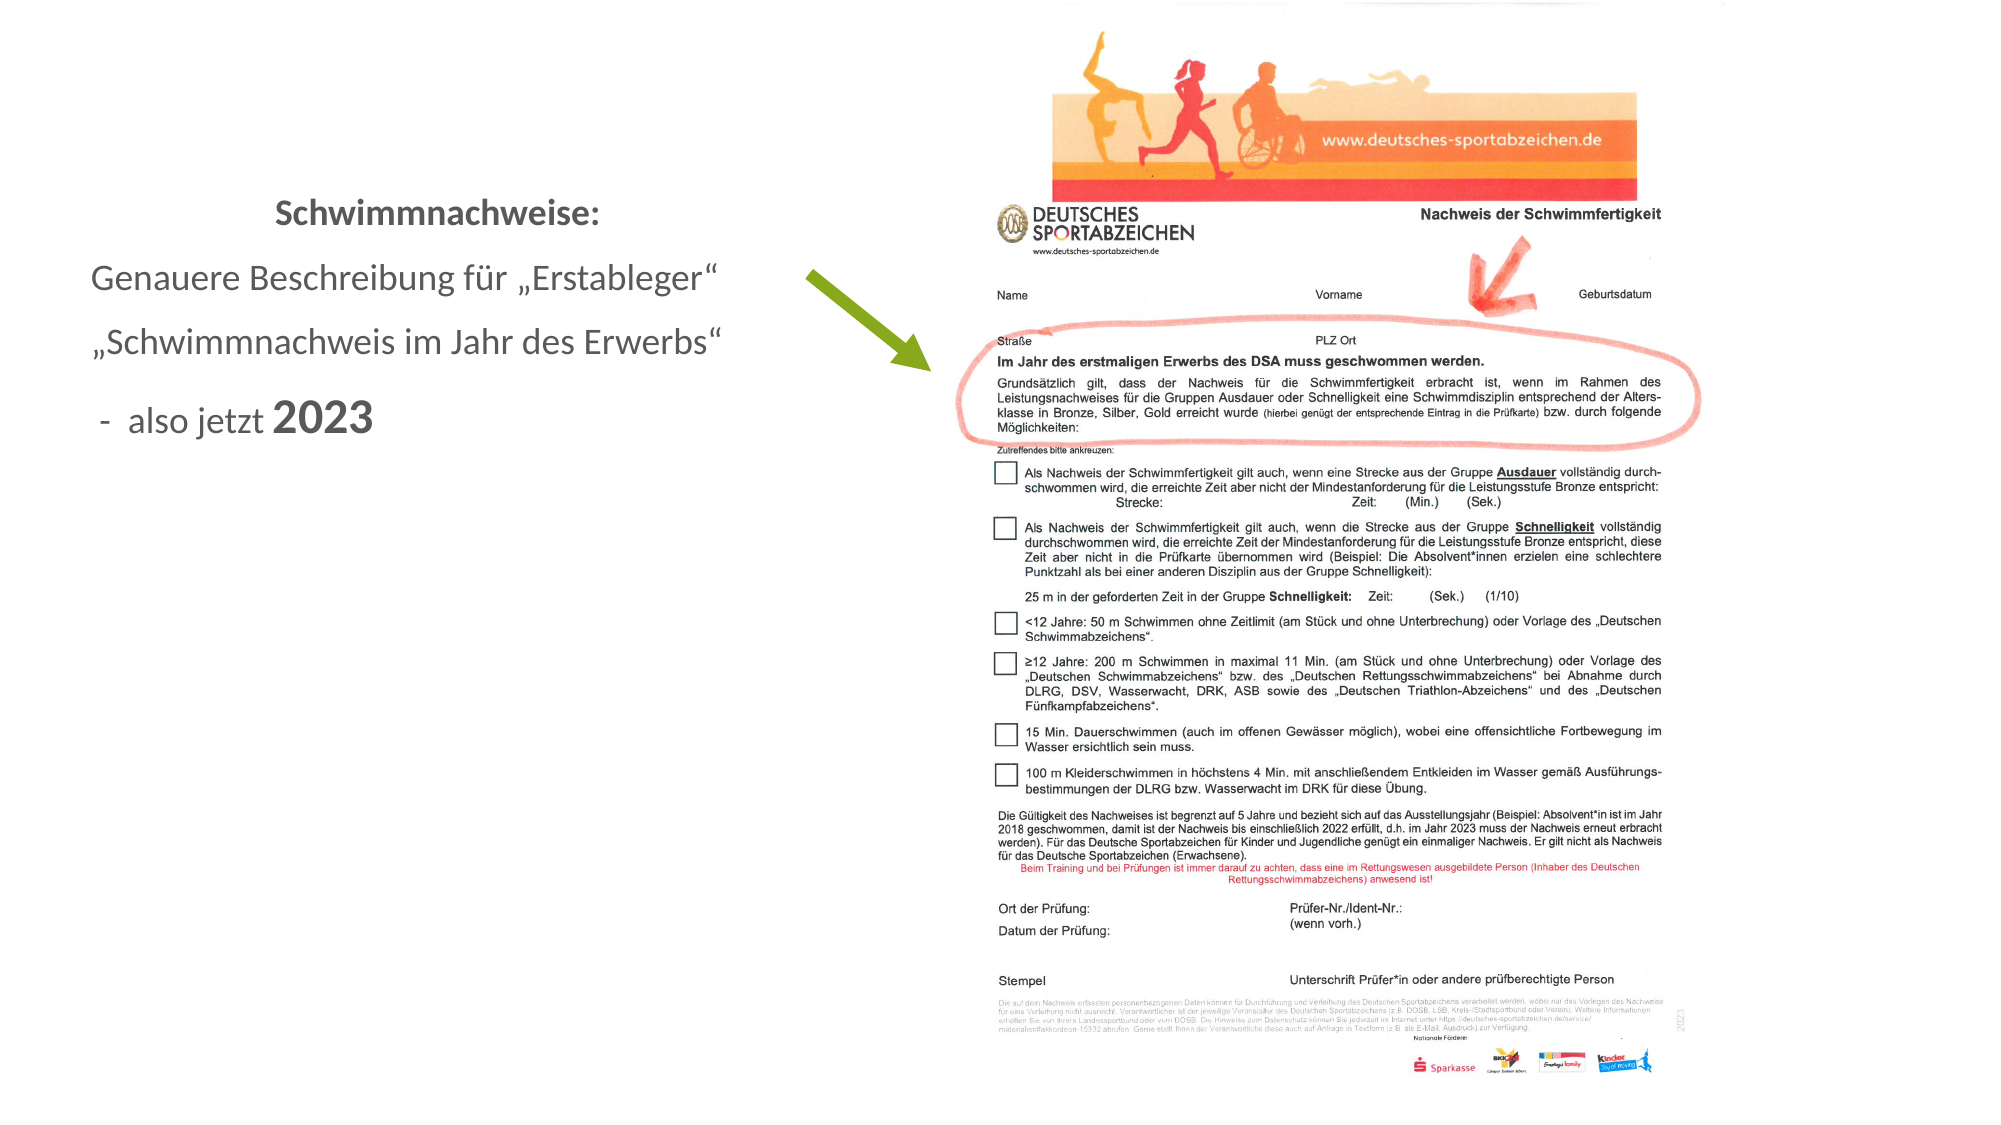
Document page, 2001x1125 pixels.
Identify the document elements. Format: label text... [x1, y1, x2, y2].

picture [931, 0, 1727, 1125]
text_box Schwimmnachweise: Genauere Beschreibung für „Erstableger“ „Schwimmnachweis im Jahr des Erwerbs“ - also jetzt 2023 [76, 177, 800, 451]
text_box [809, 273, 932, 372]
